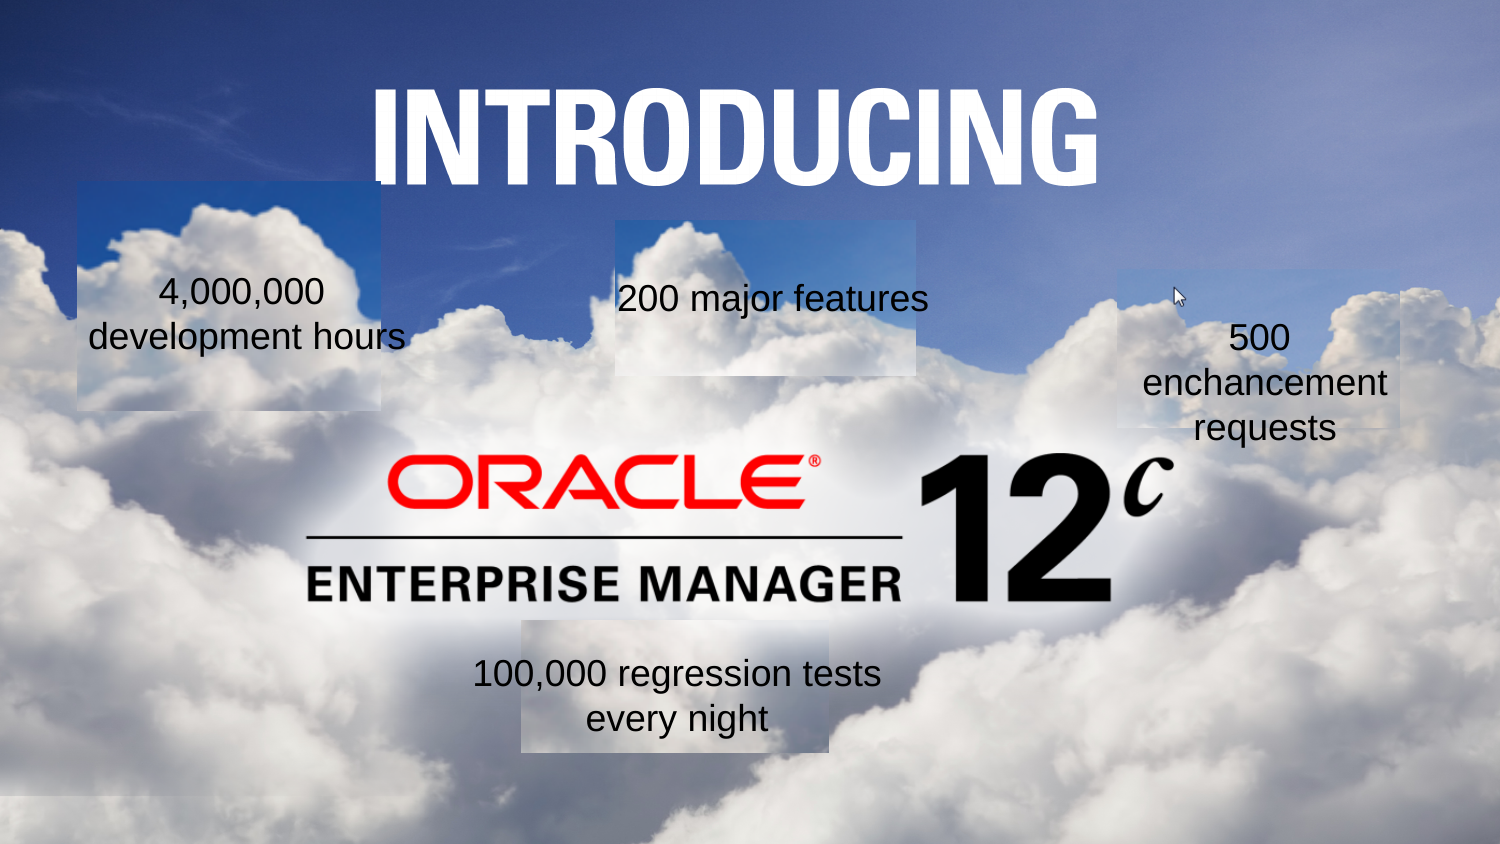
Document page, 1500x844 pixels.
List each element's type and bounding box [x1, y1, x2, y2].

text_box [612, 220, 934, 376]
picture [0, 0, 1500, 844]
text_box [1117, 268, 1400, 464]
text_box [443, 619, 912, 754]
text_box [77, 181, 413, 448]
